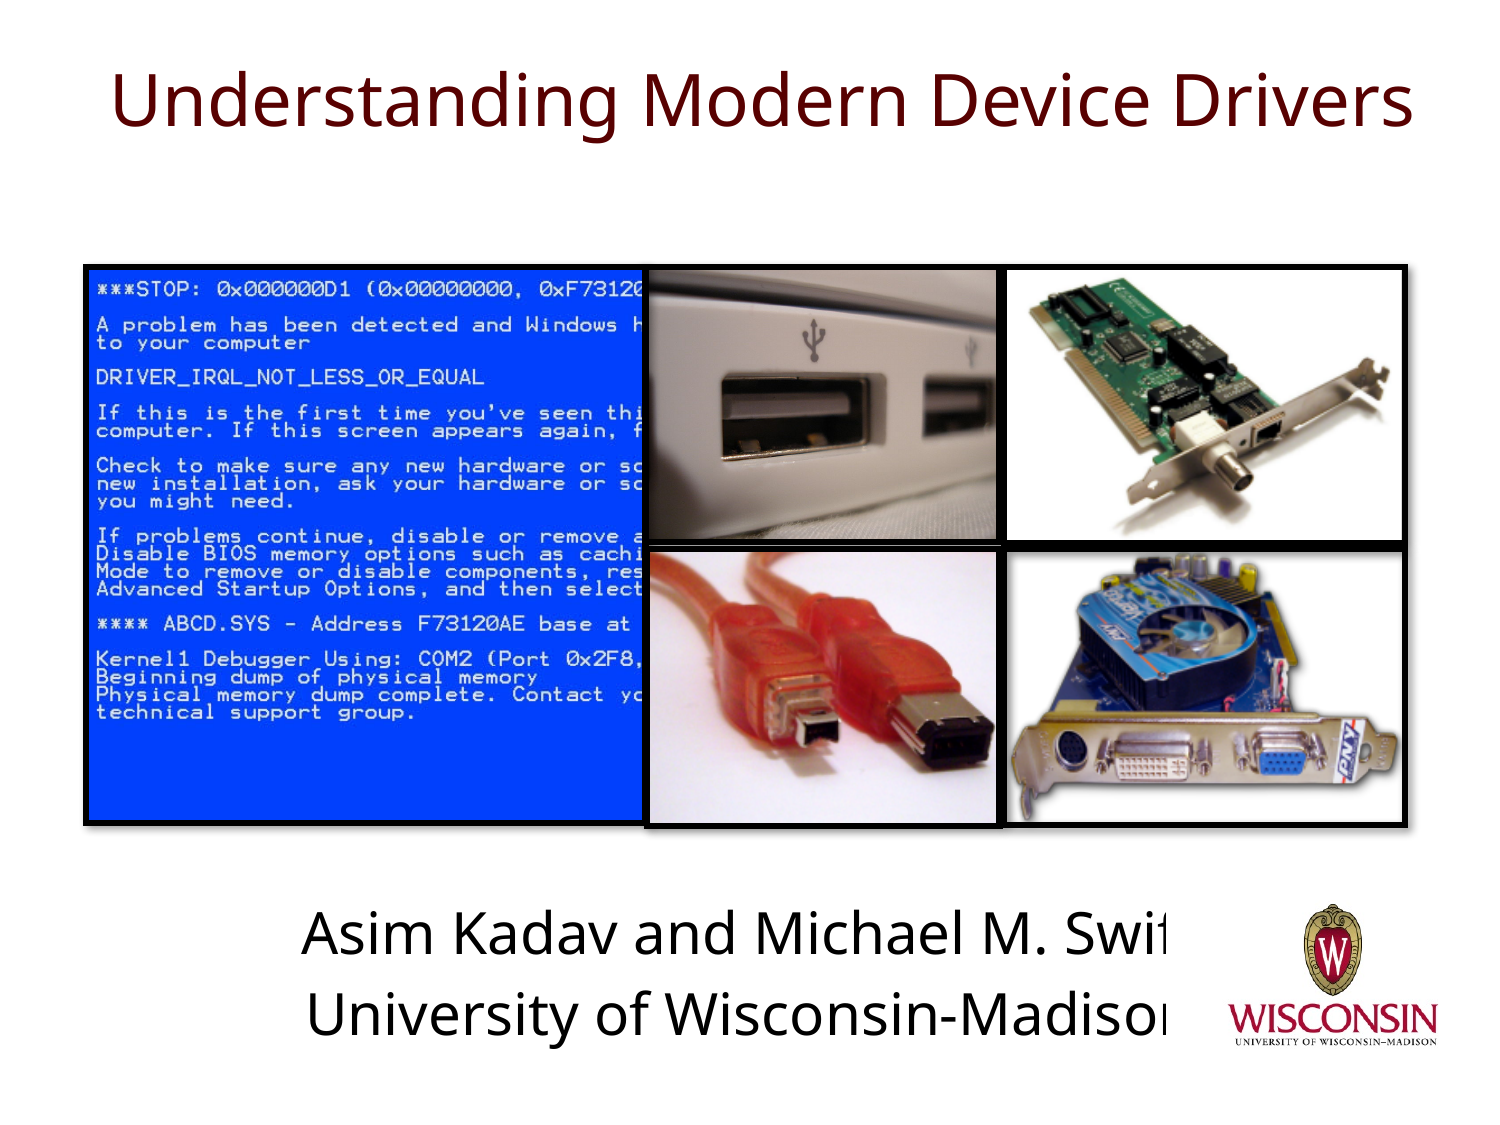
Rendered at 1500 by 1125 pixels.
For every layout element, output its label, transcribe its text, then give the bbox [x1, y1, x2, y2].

subtitle Asim Kadav and Michael M. Swift University of Wisconsin-Madison [225, 888, 1161, 1098]
title Understanding Modern Device Drivers [88, 3, 1436, 192]
picture [1166, 875, 1500, 1098]
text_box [88, 269, 1402, 823]
